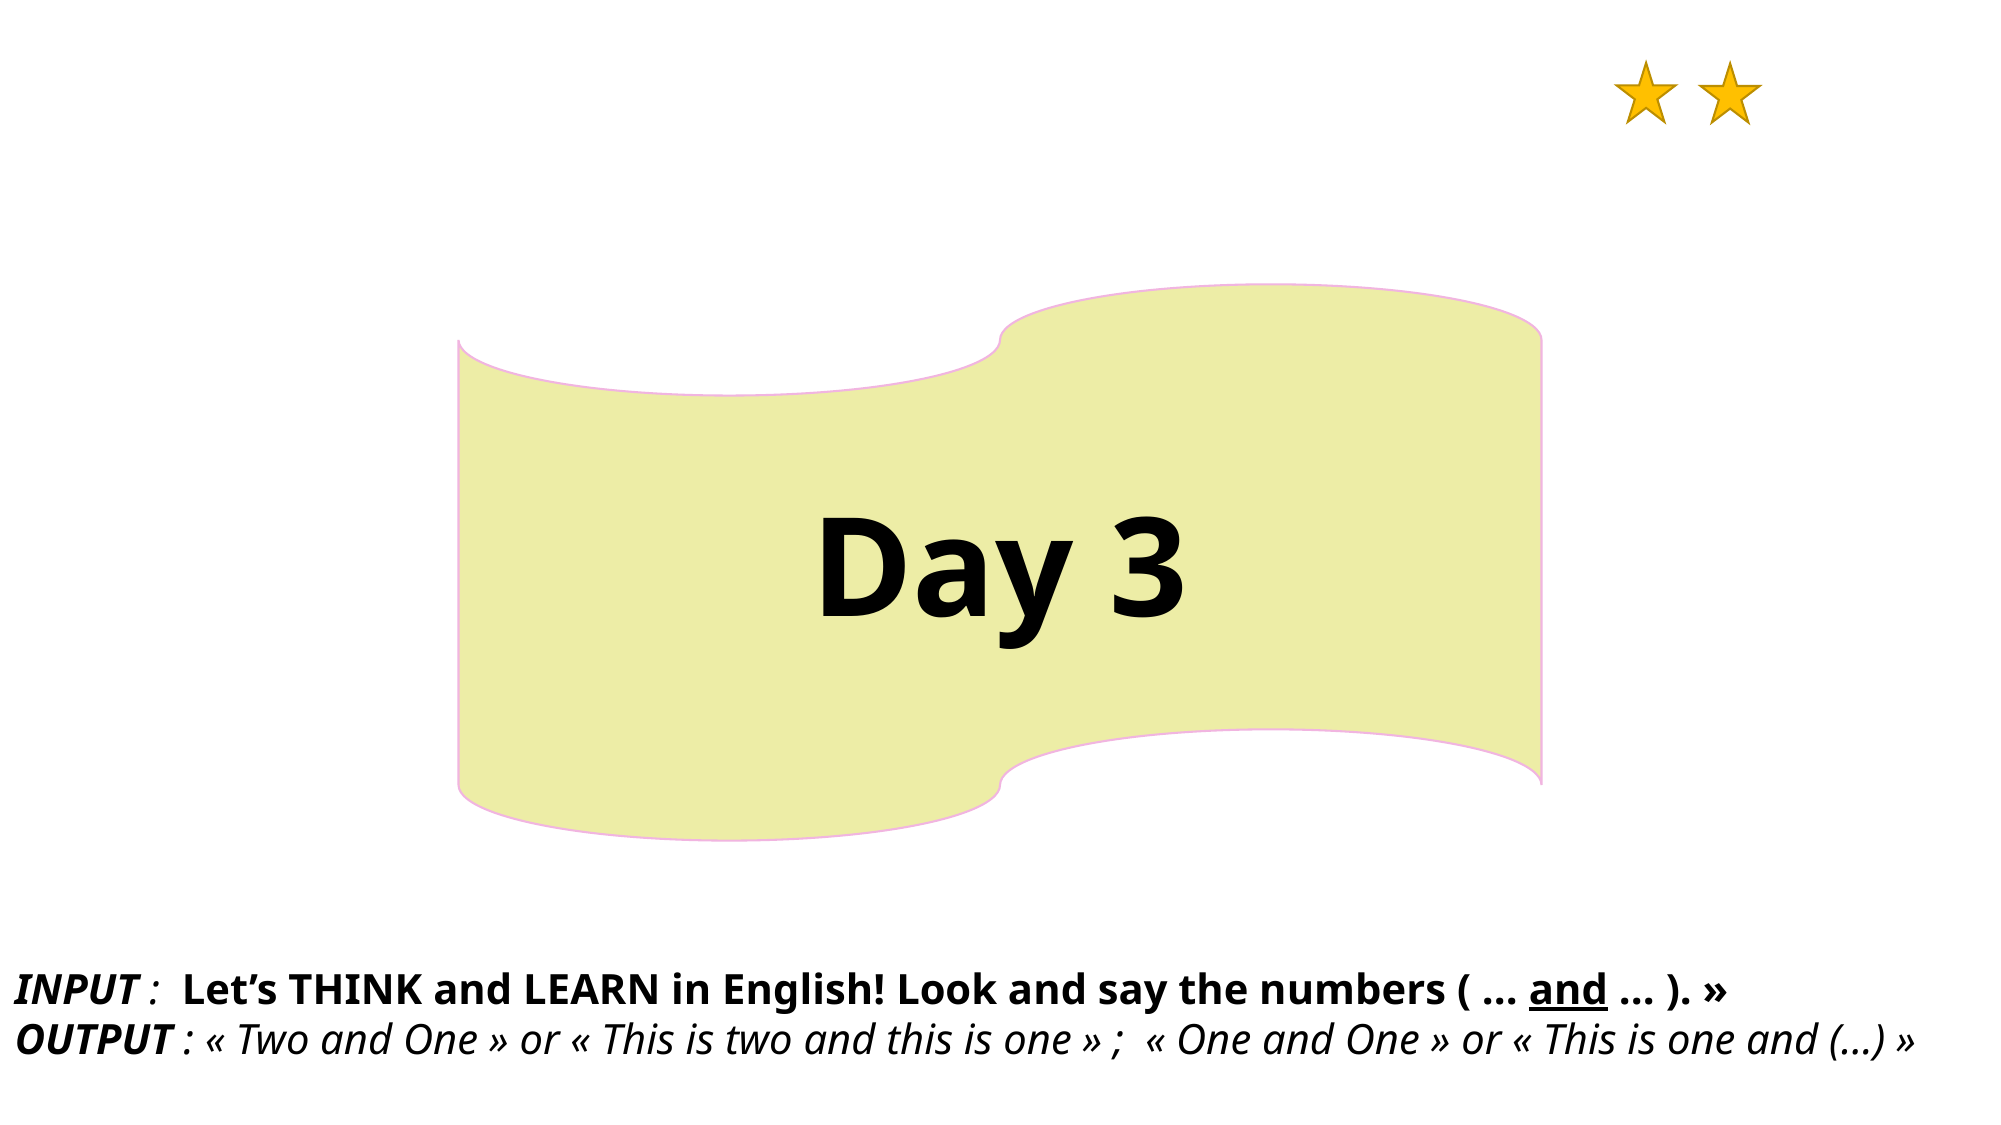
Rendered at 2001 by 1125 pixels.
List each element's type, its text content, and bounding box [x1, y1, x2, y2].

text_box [458, 284, 1542, 841]
text_box INPUT : Let’s THINK and LEARN in English! Look and say the numbers ( ... and ... ). » OUTPUT : « Two and One » or « This is two and this is one » ; « One and One » or « This is one and (...) » [0, 955, 2000, 1070]
text_box [1697, 60, 1763, 126]
text_box [1613, 59, 1679, 125]
